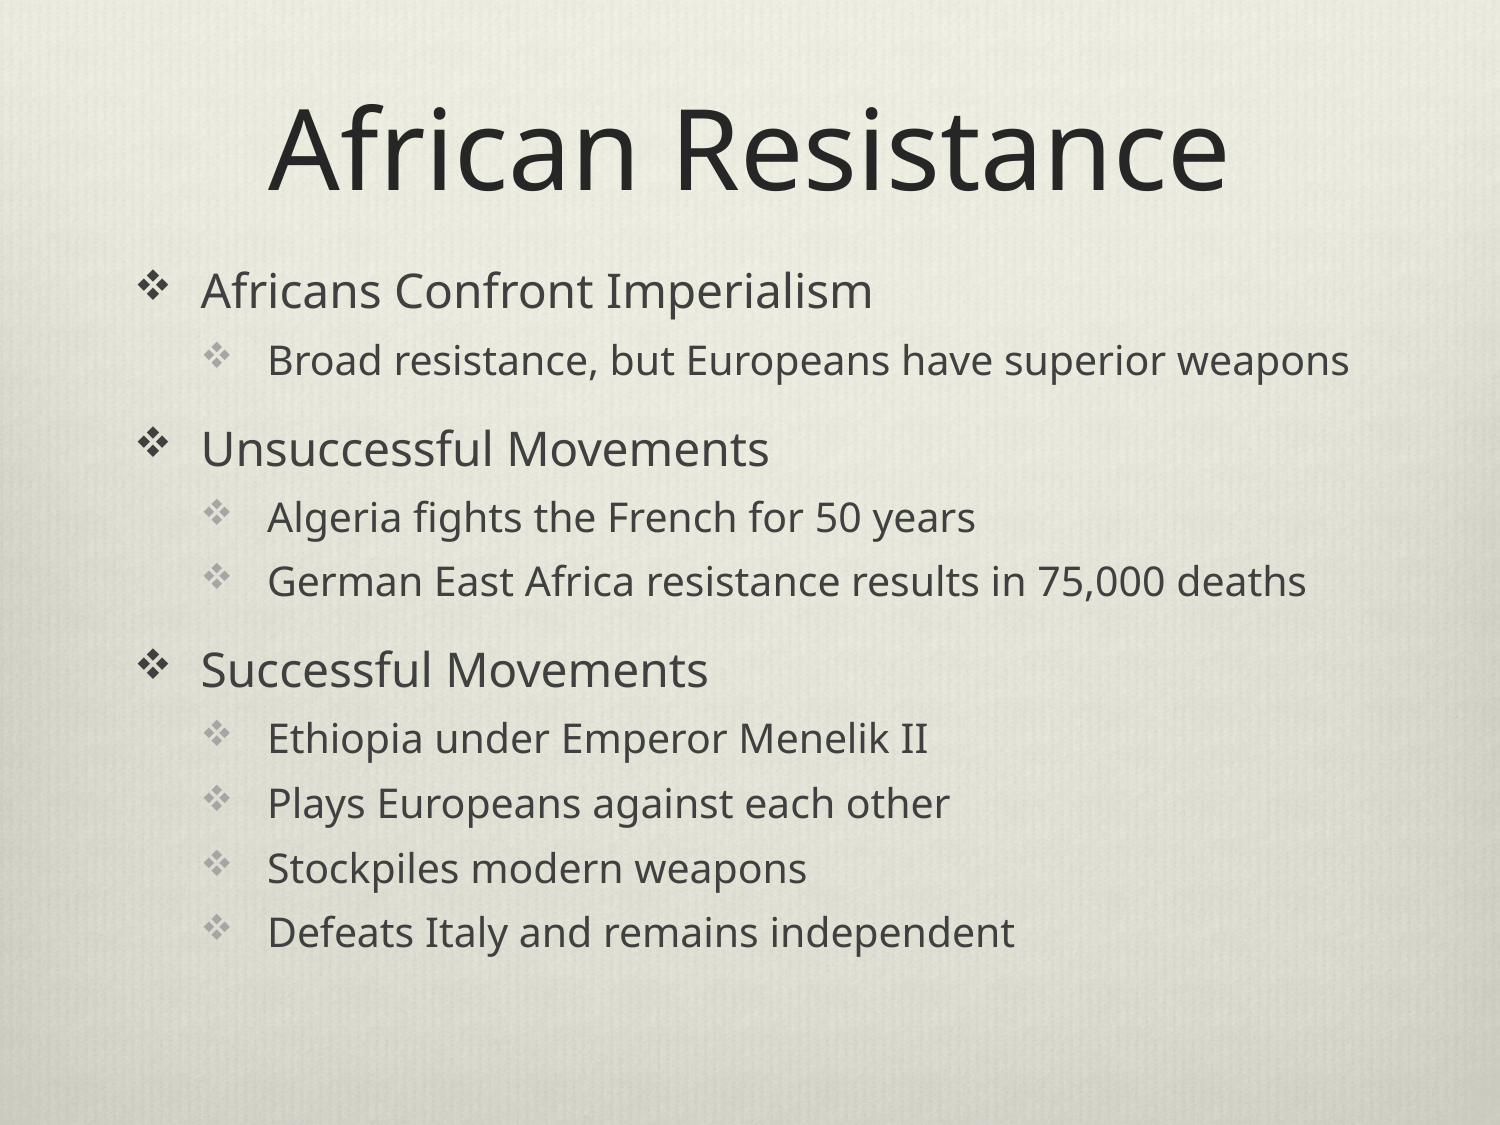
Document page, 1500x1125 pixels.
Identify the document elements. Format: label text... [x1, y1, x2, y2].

title African Resistance [119, 51, 1381, 240]
list Africans Confront Imperialism Broad resistance, but Europeans have superior weapons Unsuccessful Movements Algeria fights the French for 50 years German East Africa resistance results in 75,000 deaths Successful Movements Ethiopia under Emperor Menelik II Plays Europeans against each other Stockpiles modern weapons Defeats Italy and remains independent [119, 260, 1381, 1011]
